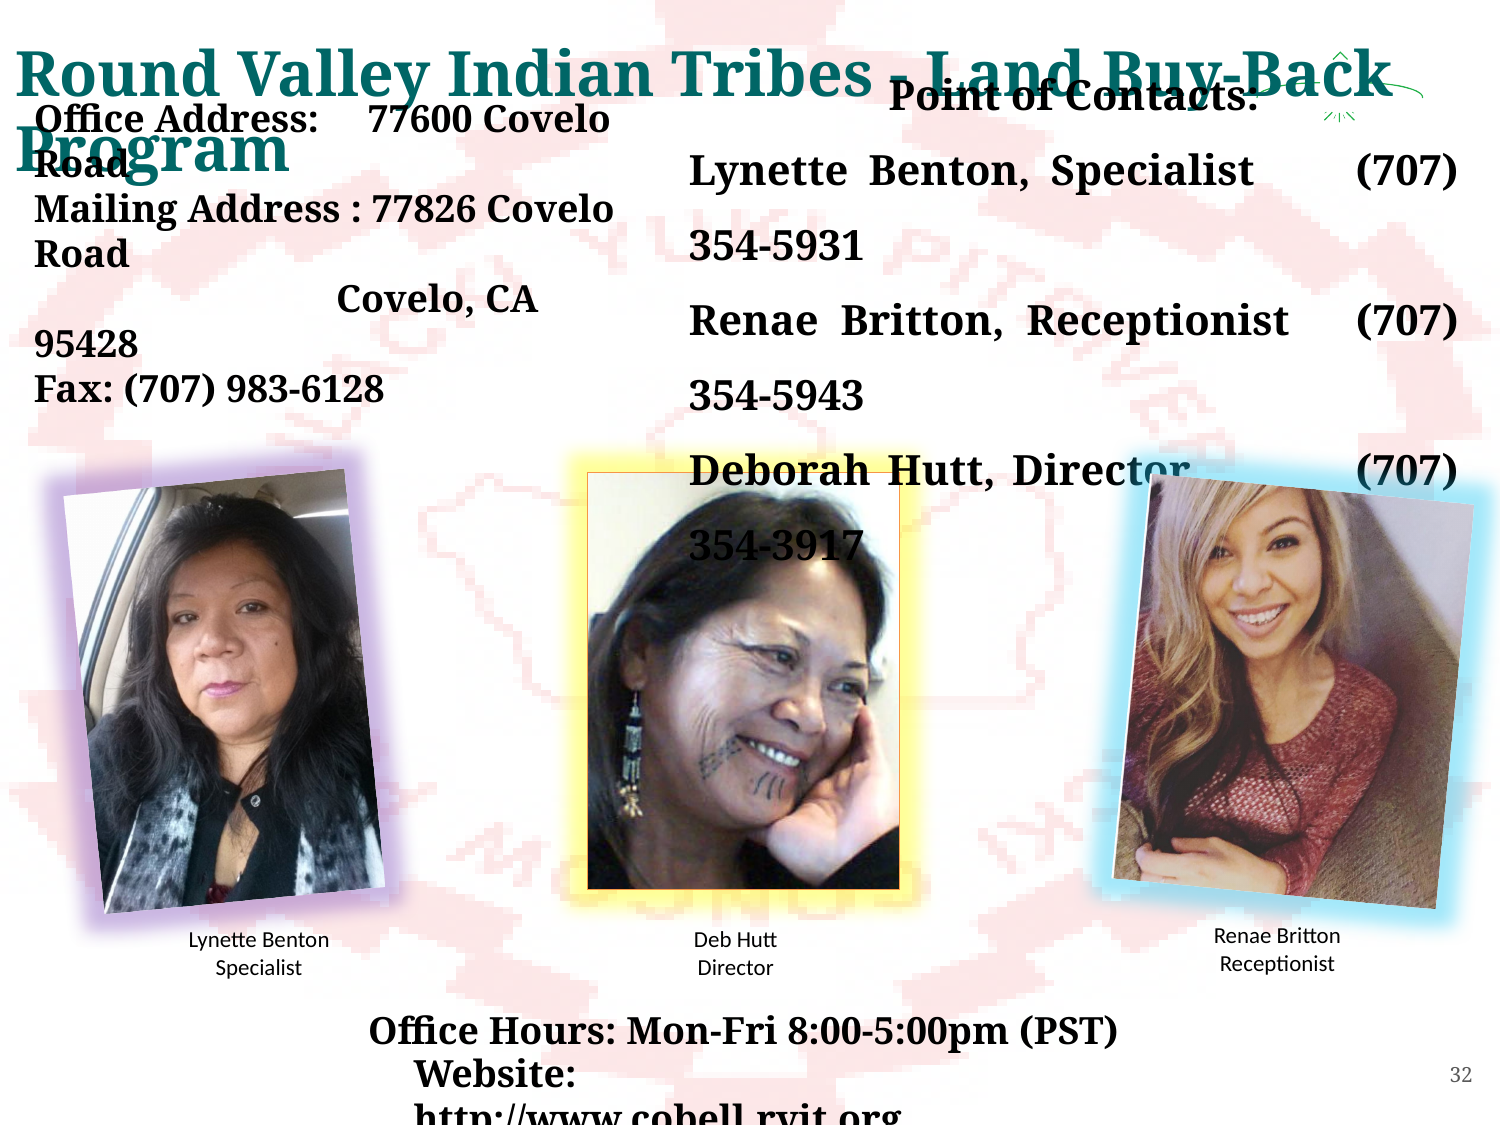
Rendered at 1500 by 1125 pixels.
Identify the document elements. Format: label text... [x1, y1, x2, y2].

picture [587, 472, 901, 890]
text_box Website: http://www.cobell.rvit.org [398, 1060, 1073, 1125]
picture [1112, 474, 1474, 909]
text_box Deb Hutt Director [645, 917, 826, 977]
text_box Office Hours: Mon-Fri 8:00-5:00pm (PST) [275, 977, 1213, 1060]
slide_number 32 [1425, 1050, 1488, 1103]
text_box Office Address: 77600 Covelo Road Mailing Address : 77826 Covelo Road Covelo, CA 95428 Fax: (707) 983-6128 [18, 105, 656, 400]
picture [64, 469, 385, 914]
title Round Valley Indian Tribes - Land Buy-Back Program [0, 21, 1500, 197]
text_box Point of Contacts: Lynette Benton, Specialist (707) 354-5931 Renae Britton, Receptionist (707) 354-5943 Deborah Hutt, Director (707) 354-3917 [673, 152, 1474, 460]
text_box Lynette Benton Specialist [169, 920, 350, 987]
text_box Renae Britton Receptionist [1187, 918, 1368, 983]
